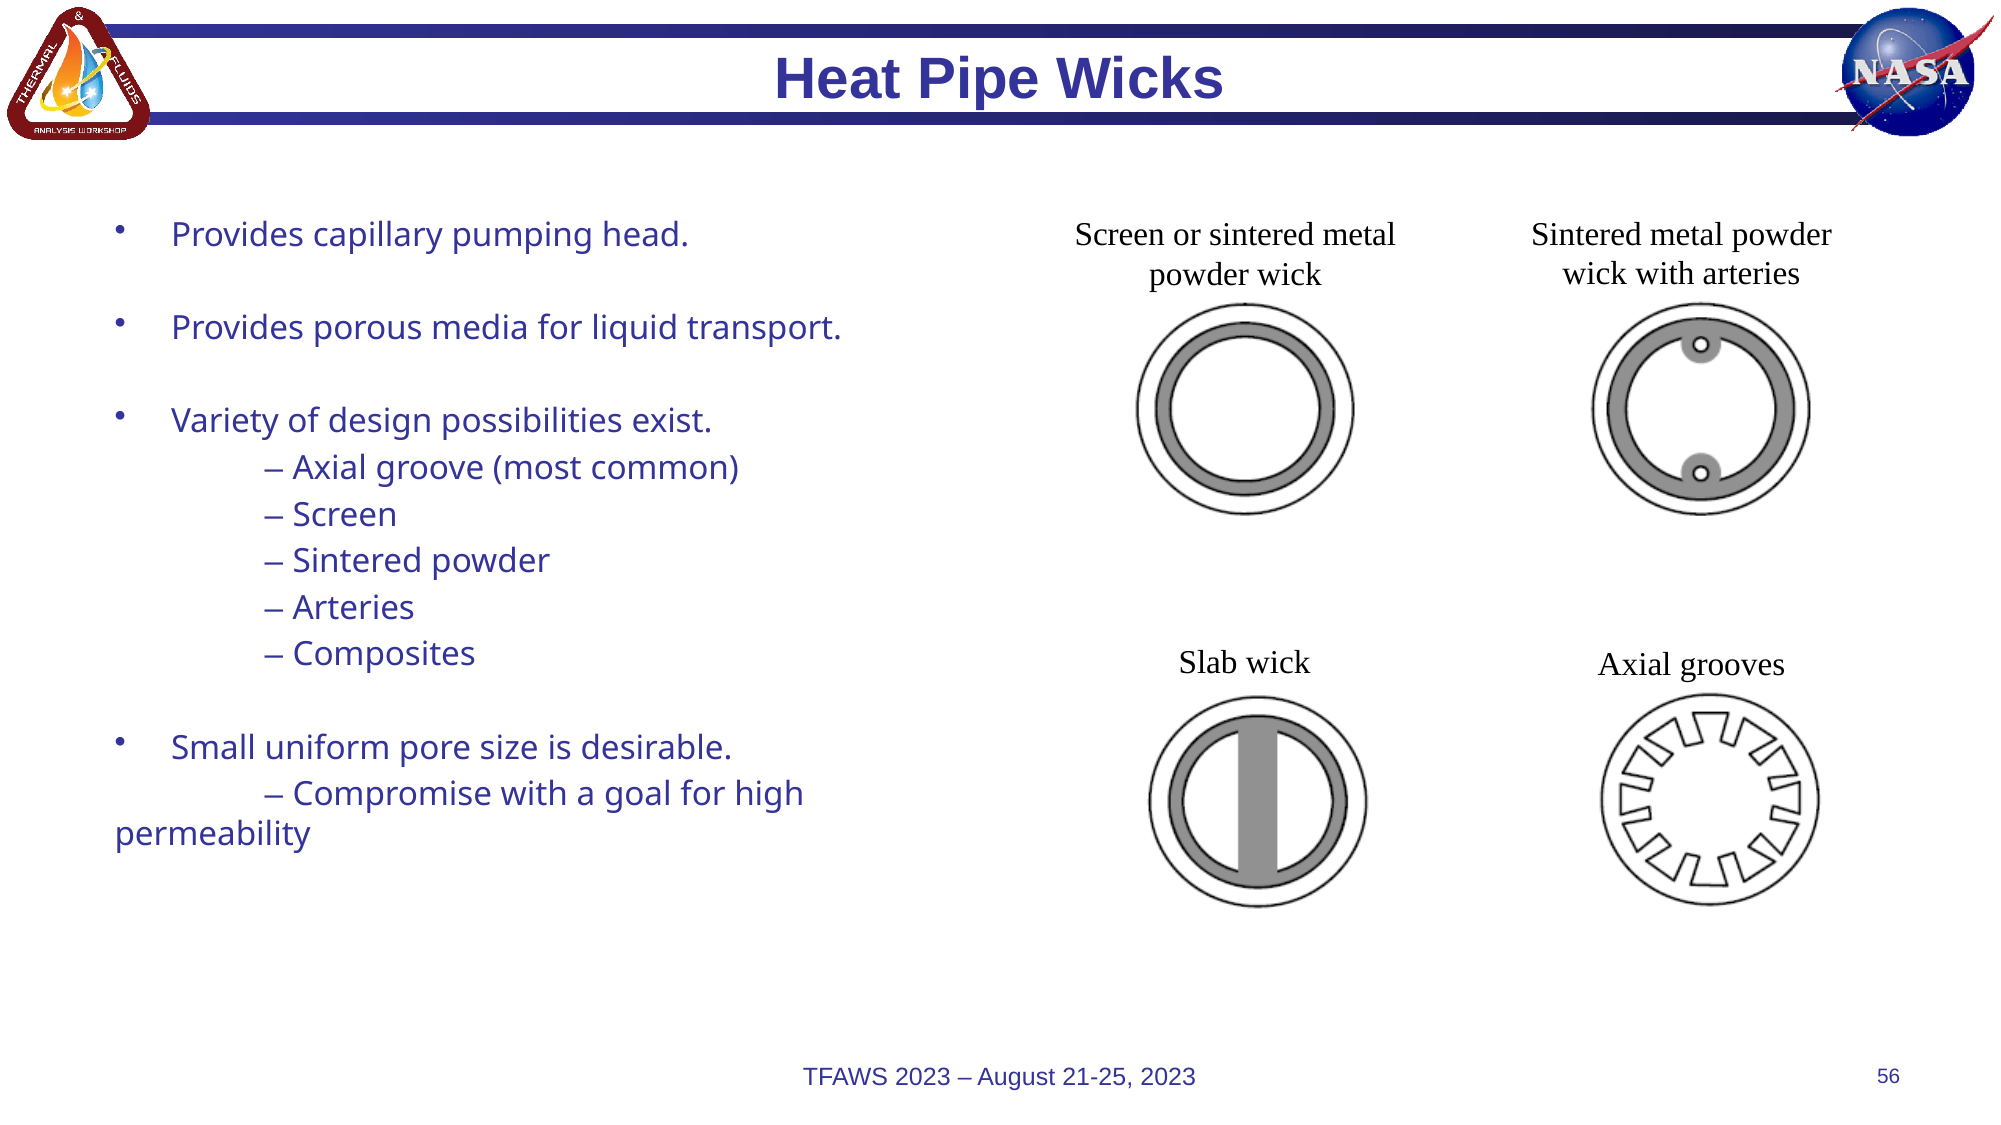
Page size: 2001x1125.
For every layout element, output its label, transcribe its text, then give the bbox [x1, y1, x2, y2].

text_box Slab wick [1063, 632, 1426, 688]
picture [1138, 690, 1378, 918]
list Provides capillary pumping head. Provides porous media for liquid transport. Variety of design possibilities exist. – Axial groove (most common) – Screen – Sintered powder – Arteries – Composites Small uniform pore size is desirable. – Compromise with a goal for high permeability [99, 205, 1000, 932]
footer TFAWS 2023 – August 21-25, 2023 [599, 1049, 1401, 1101]
text_box Axial grooves [1510, 635, 1873, 690]
picture [7, 7, 150, 141]
slide_number 56 [1483, 1049, 1901, 1101]
picture [1585, 294, 1820, 527]
picture [1824, 0, 2000, 149]
title Heat Pipe Wicks [99, 30, 1901, 119]
text_box Screen or sintered metal powder wick [1054, 204, 1417, 300]
text_box Sintered metal powder wick with arteries [1500, 204, 1863, 299]
picture [1124, 299, 1362, 527]
picture [1589, 690, 1826, 913]
